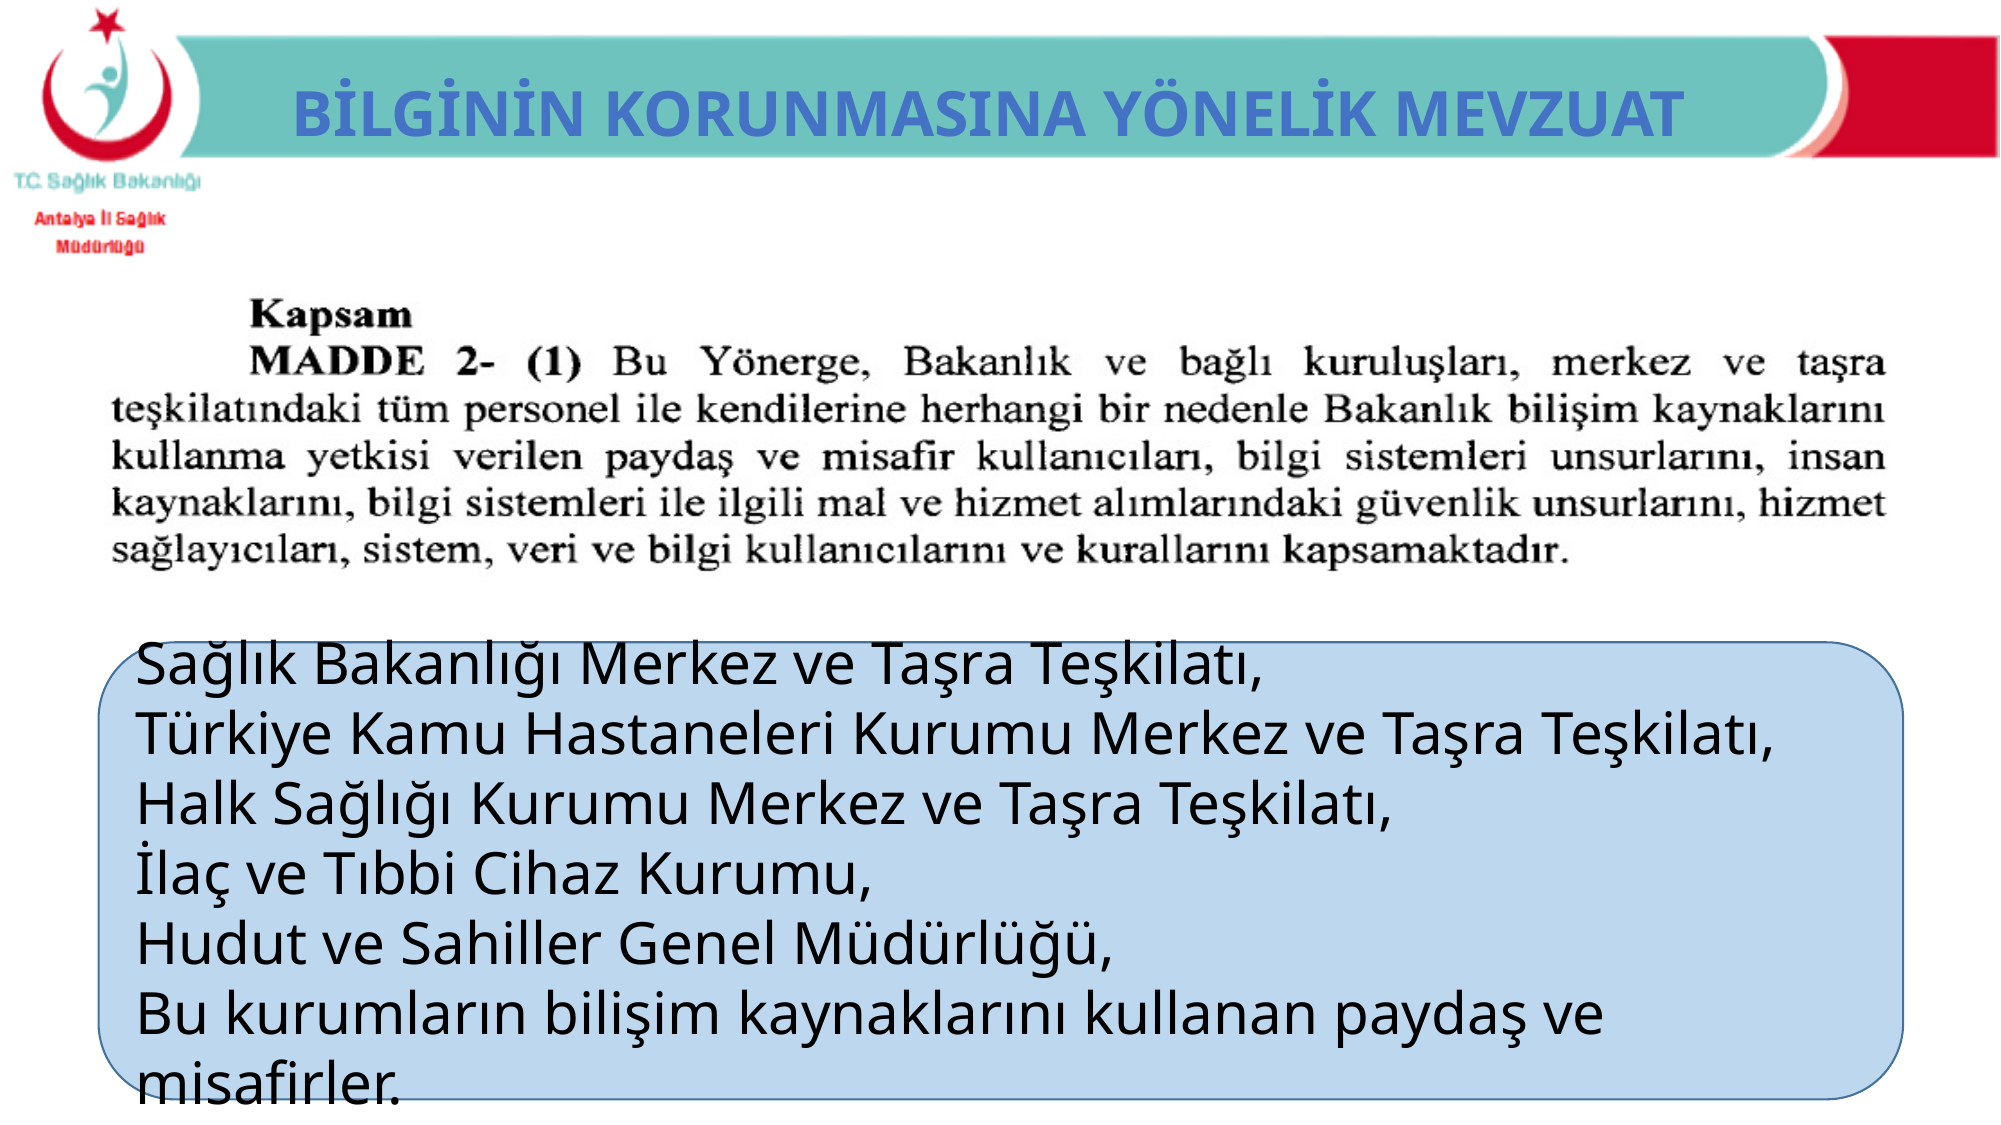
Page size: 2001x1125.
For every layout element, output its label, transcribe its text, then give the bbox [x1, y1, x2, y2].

text_box Sağlık Bakanlığı Merkez ve Taşra Teşkilatı, Türkiye Kamu Hastaneleri Kurumu Merkez ve Taşra Teşkilatı, Halk Sağlığı Kurumu Merkez ve Taşra Teşkilatı, İlaç ve Tıbbi Cihaz Kurumu, Hudut ve Sahiller Genel Müdürlüğü, Bu kurumların bilişim kaynaklarını kullanan paydaş ve misafirler. [97, 641, 1905, 1101]
picture [1, 2, 2000, 579]
